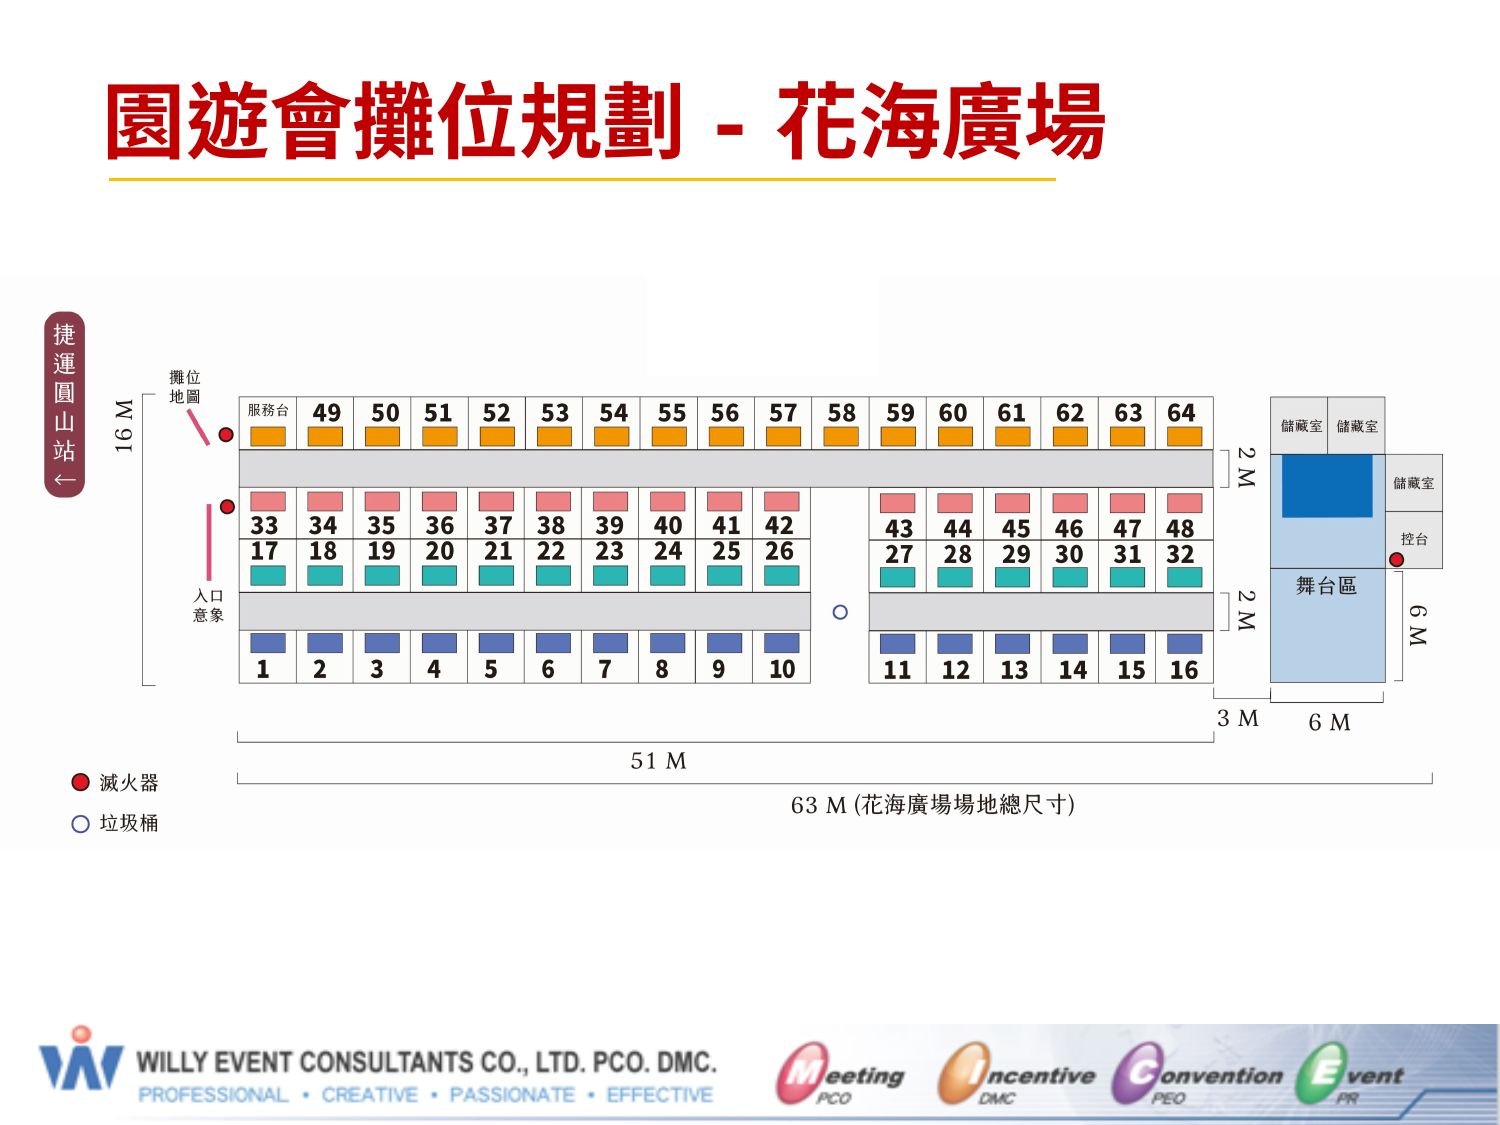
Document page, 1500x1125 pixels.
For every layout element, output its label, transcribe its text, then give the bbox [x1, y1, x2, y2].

title 園遊會攤位規劃-花海廣場 [87, 52, 1382, 200]
picture [0, 276, 1500, 849]
picture [4, 1024, 1500, 1125]
